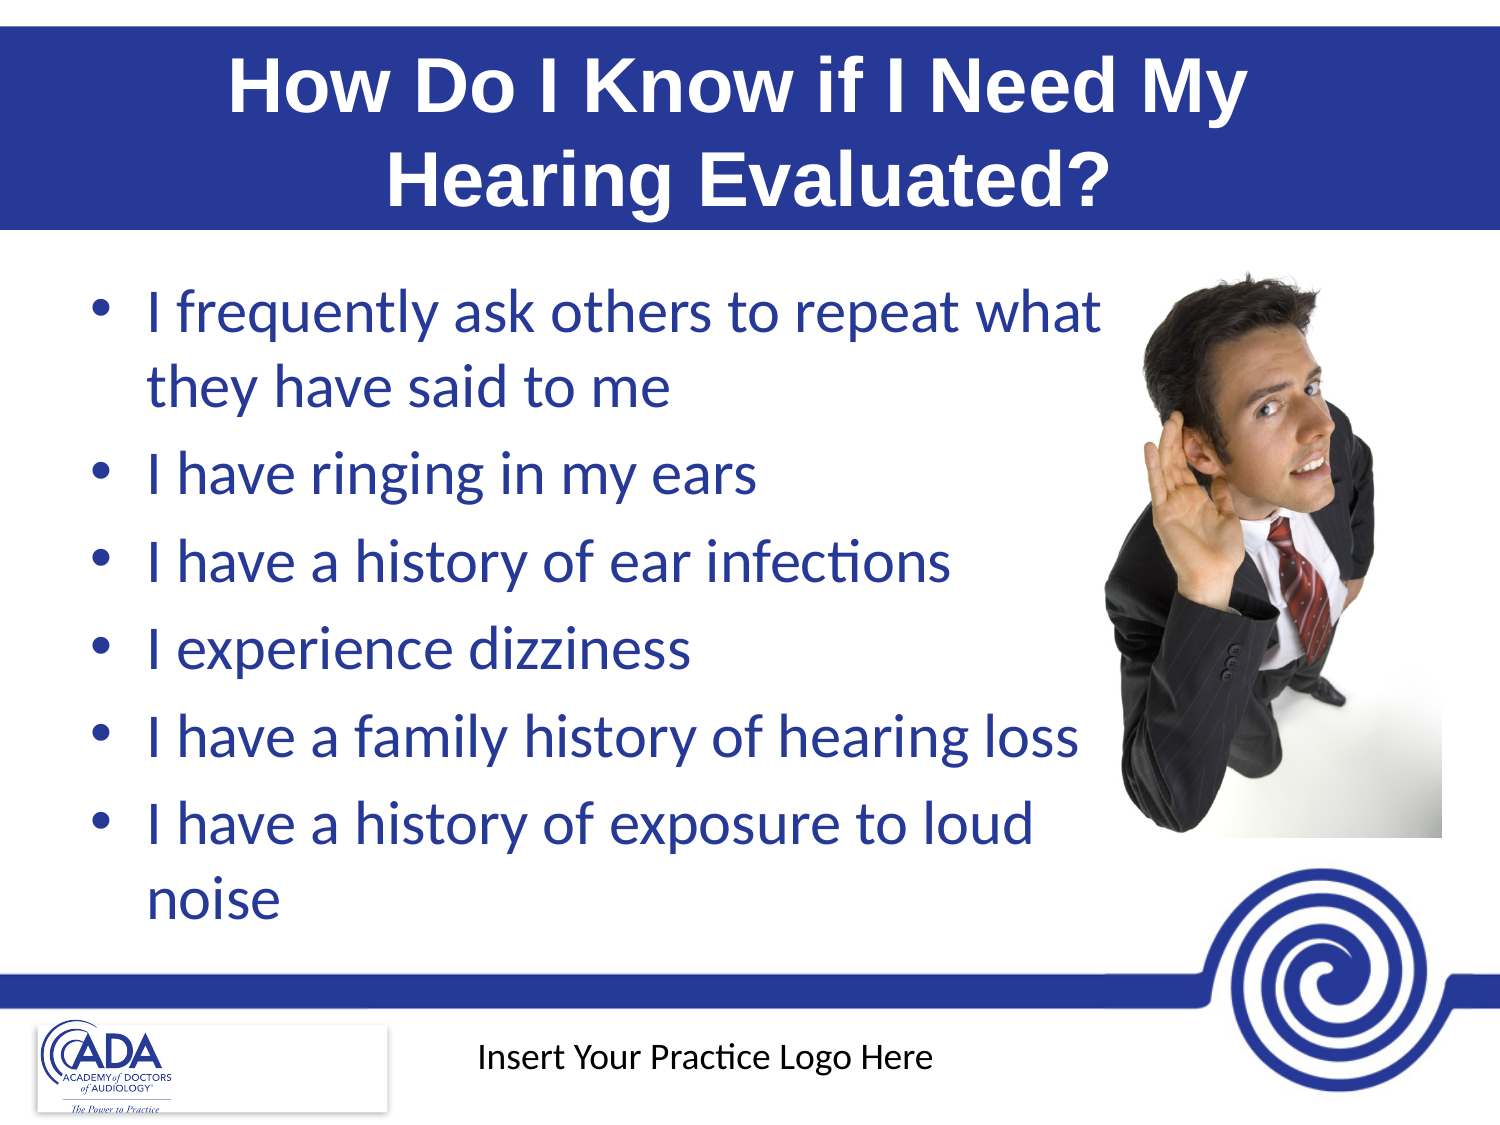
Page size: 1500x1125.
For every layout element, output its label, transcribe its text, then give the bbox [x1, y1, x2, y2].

picture [0, 0, 1500, 26]
list I frequently ask others to repeat what they have said to me I have ringing in my ears I have a history of ear infections I experience dizziness I have a family history of hearing loss I have a history of exposure to loud noise [75, 262, 1188, 1005]
title How Do I Know if I Need My Hearing Evaluated? [0, 26, 1500, 230]
text_box Insert Your Practice Logo Here [462, 1024, 963, 1085]
picture [0, 230, 1500, 1125]
